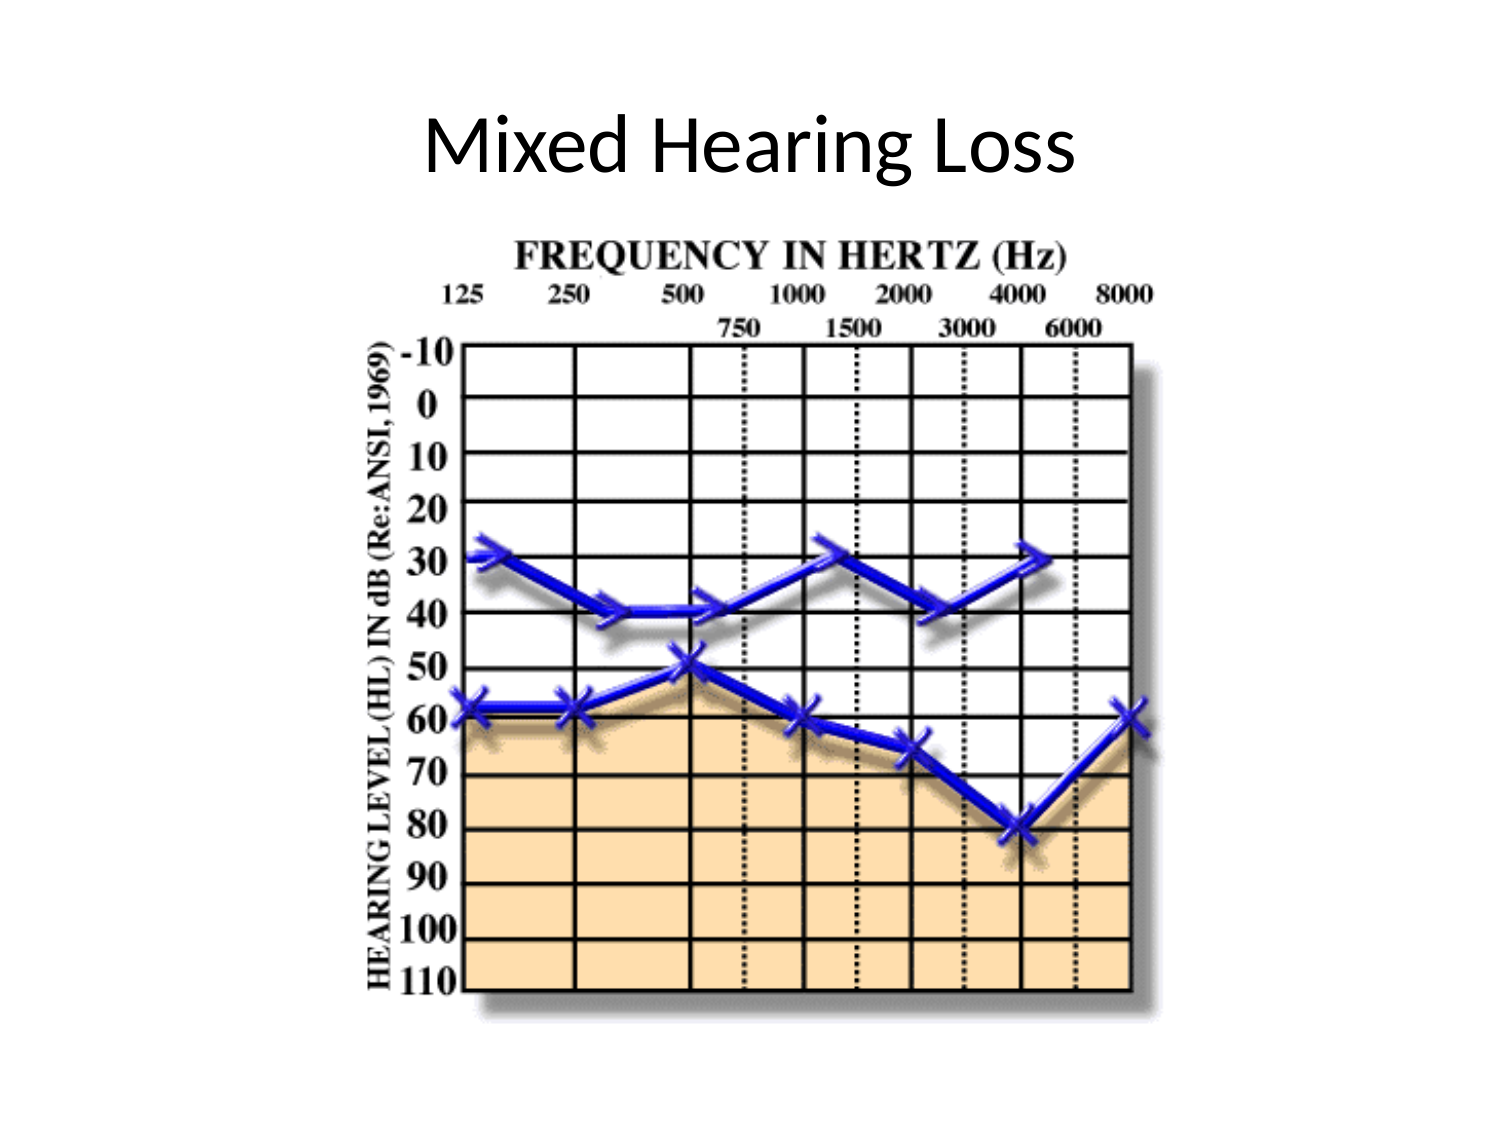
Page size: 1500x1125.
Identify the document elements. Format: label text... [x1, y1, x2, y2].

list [362, 237, 1190, 1026]
title Mixed Hearing Loss [75, 45, 1425, 233]
